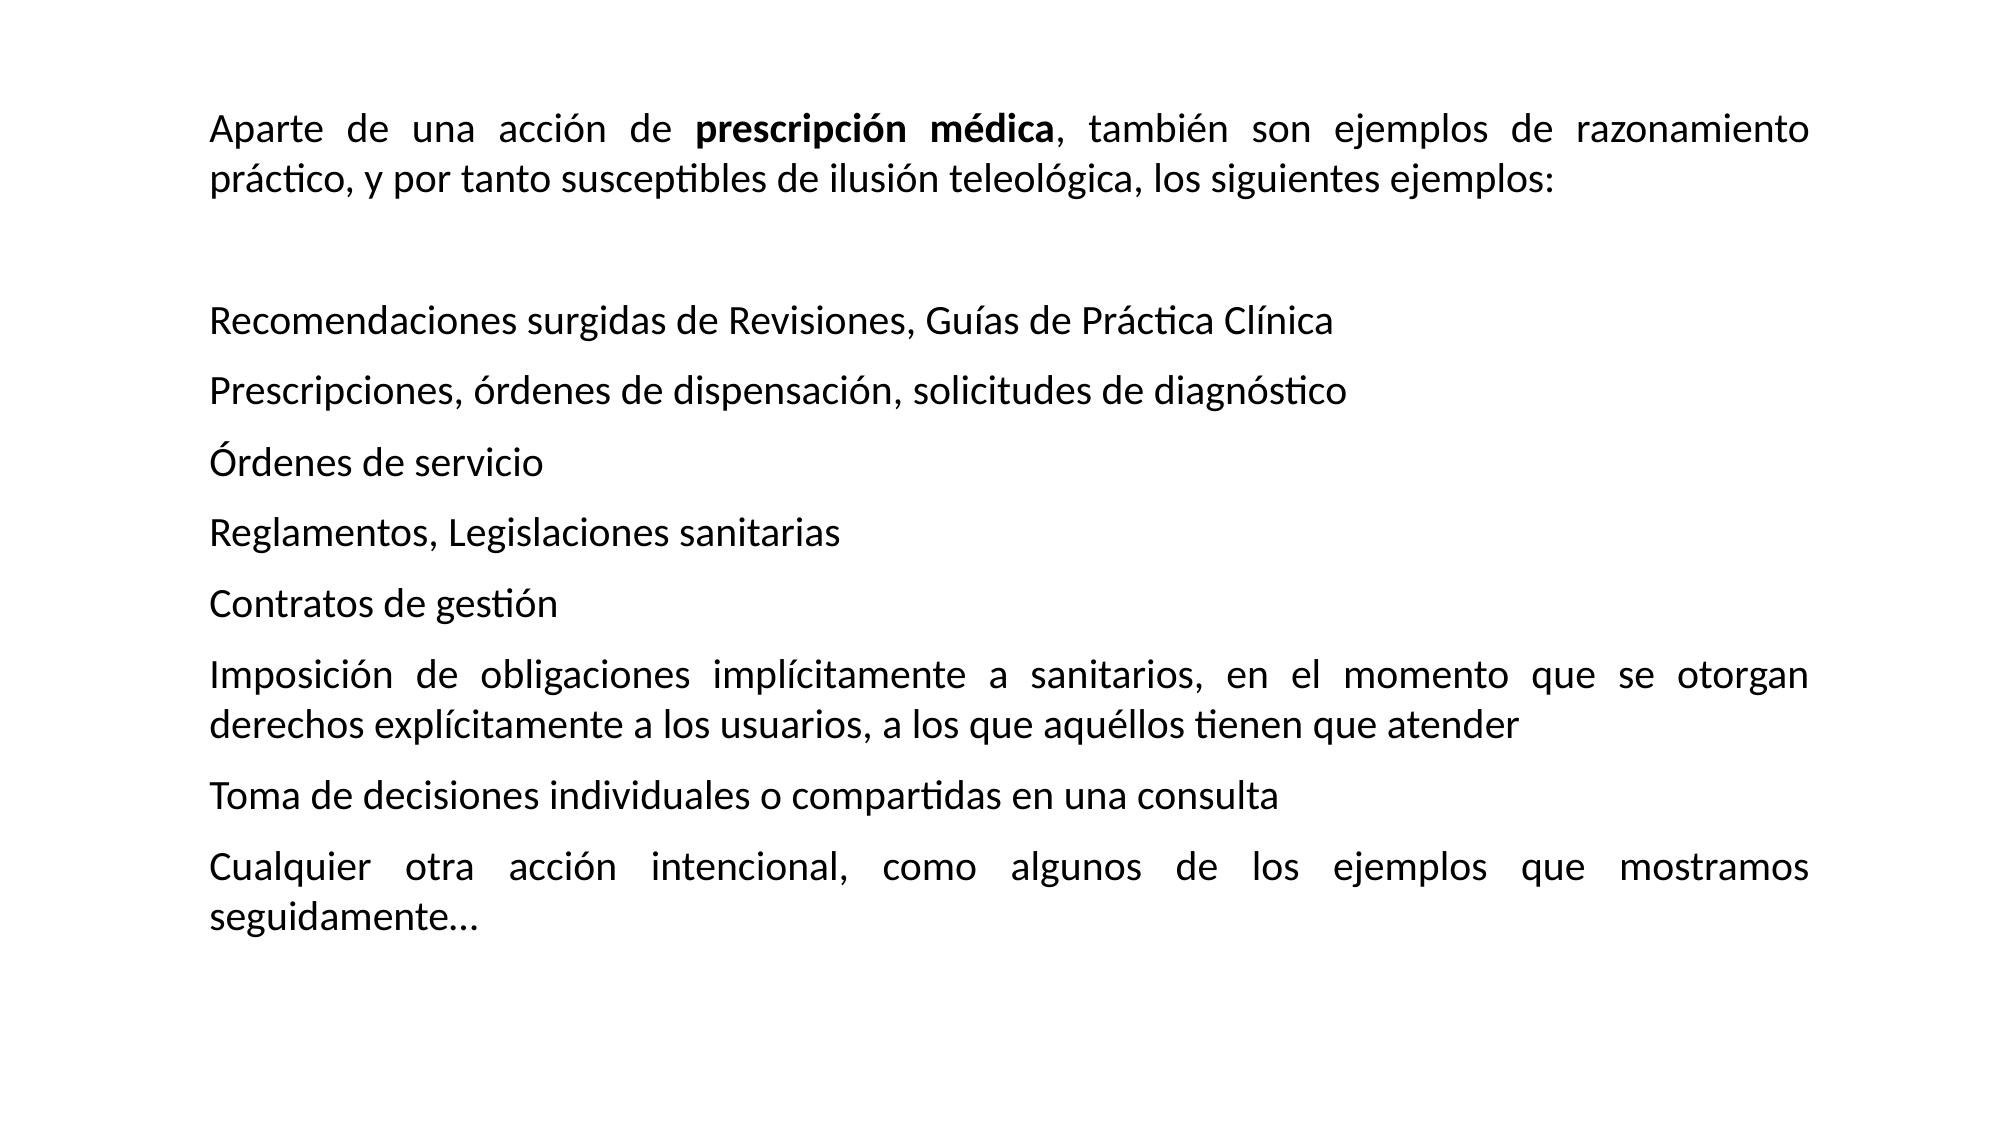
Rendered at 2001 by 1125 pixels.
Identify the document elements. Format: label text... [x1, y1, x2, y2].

subtitle Aparte de una acción de prescripción médica, también son ejemplos de razonamiento práctico, y por tanto susceptibles de ilusión teleológica, los siguientes ejemplos: Recomendaciones surgidas de Revisiones, Guías de Práctica Clínica Prescripciones, órdenes de dispensación, solicitudes de diagnóstico Órdenes de servicio Reglamentos, Legislaciones sanitarias Contratos de gestión Imposición de obligaciones implícitamente a sanitarios, en el momento que se otorgan derechos explícitamente a los usuarios, a los que aquéllos tienen que atender Toma de decisiones individuales o compartidas en una consulta Cualquier otra acción intencional, como algunos de los ejemplos que mostramos seguidamente… [194, 92, 1826, 1070]
